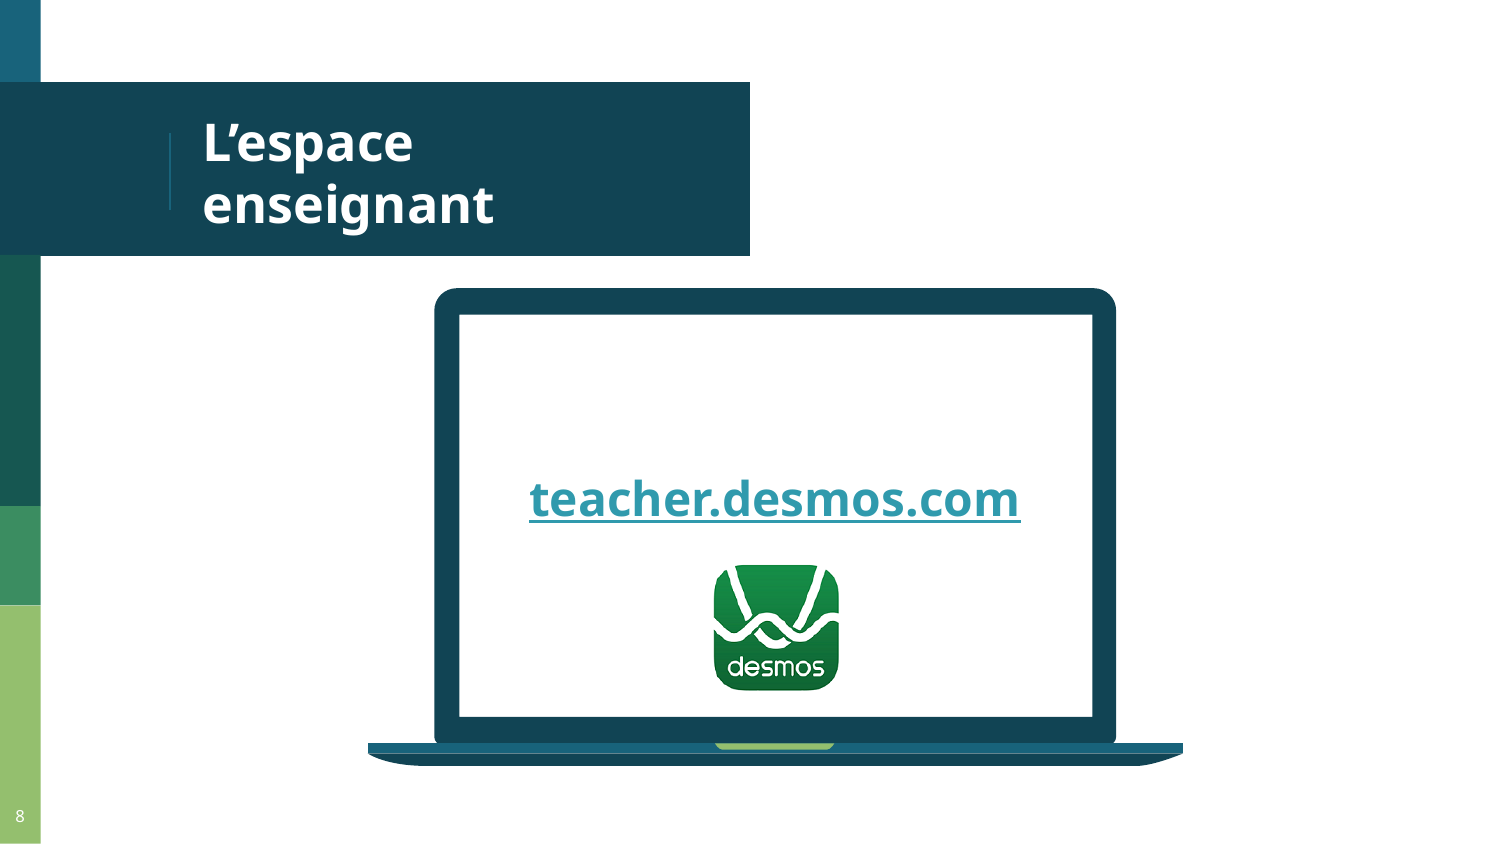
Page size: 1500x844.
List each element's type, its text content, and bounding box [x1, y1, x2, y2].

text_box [367, 287, 1184, 767]
title L’espace enseignant [187, 87, 715, 256]
picture [709, 563, 841, 692]
slide_number ‹#› [0, 790, 49, 844]
